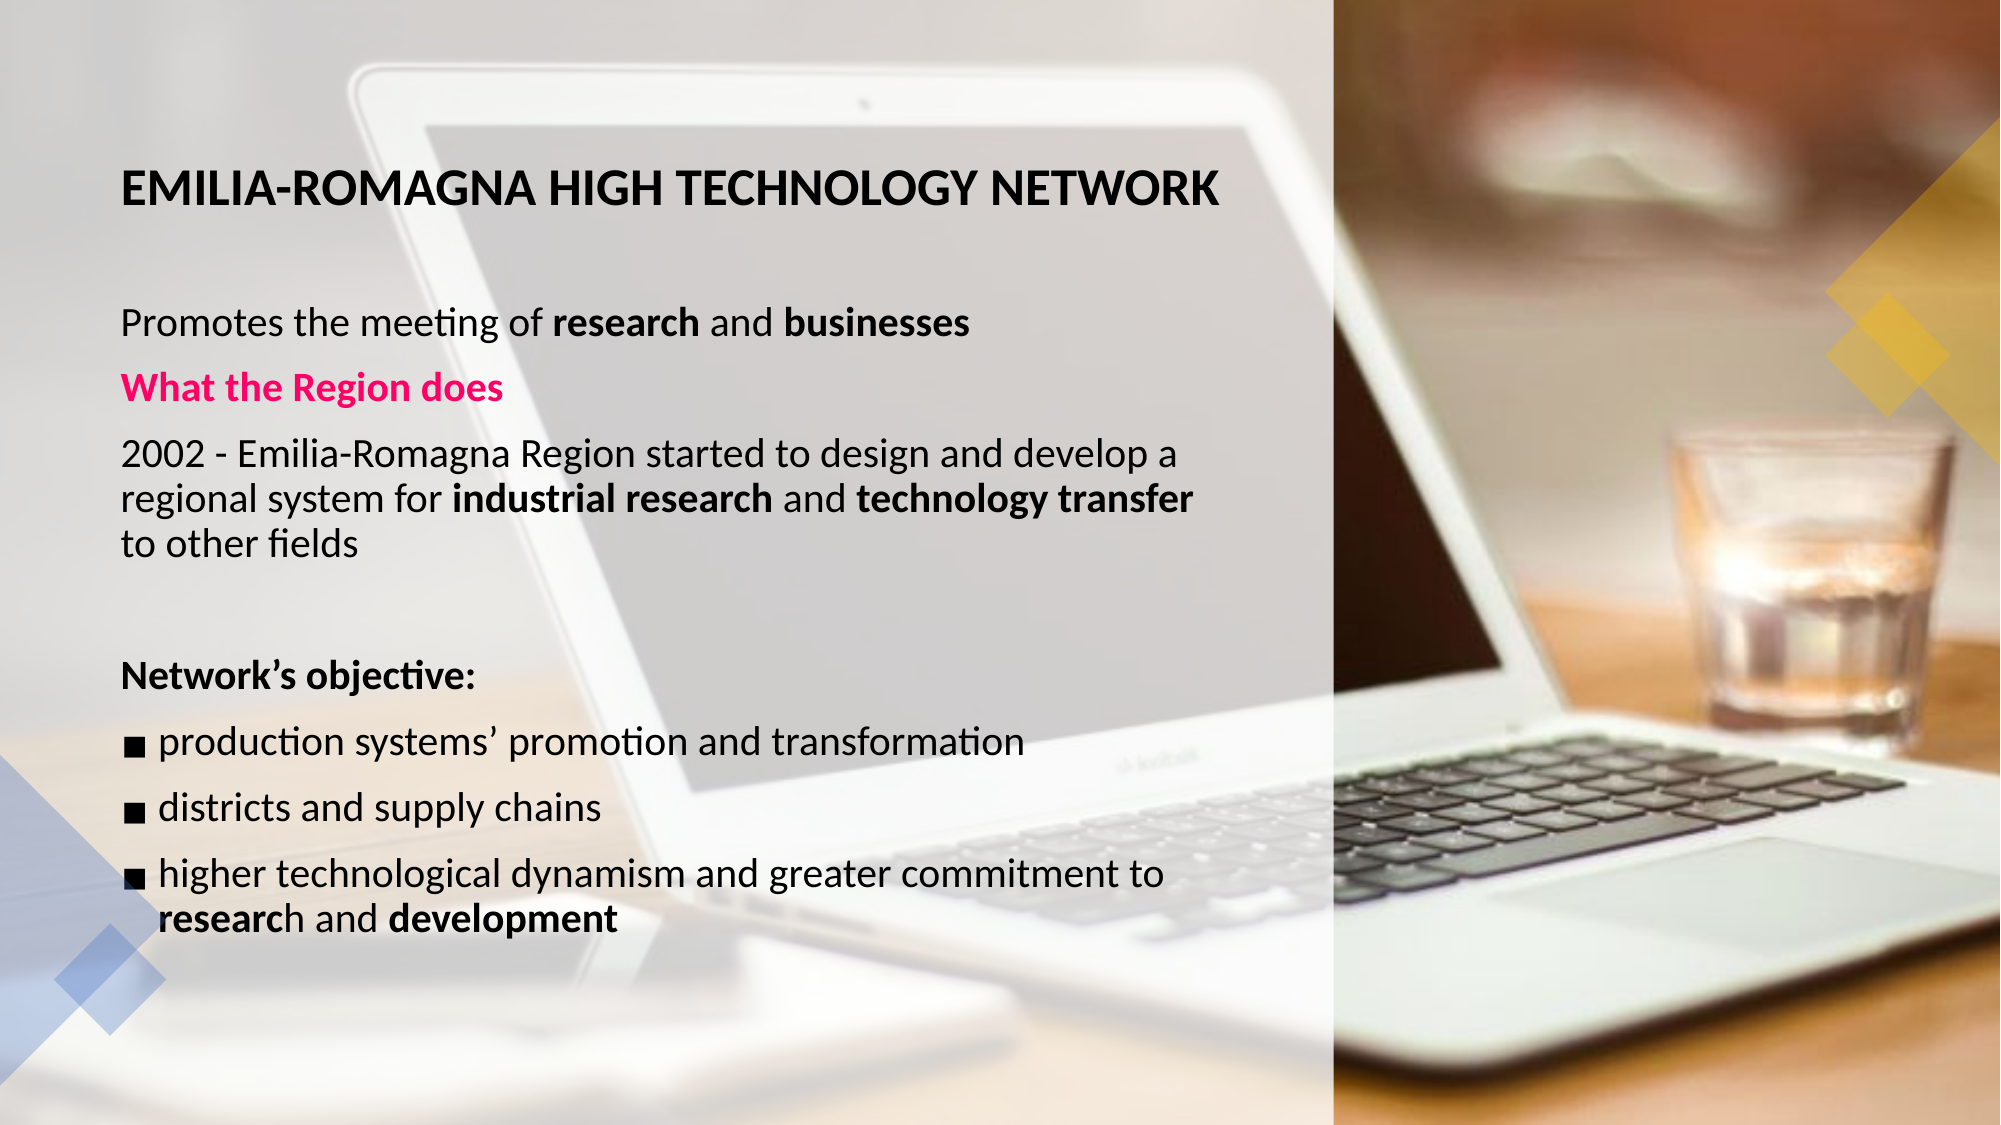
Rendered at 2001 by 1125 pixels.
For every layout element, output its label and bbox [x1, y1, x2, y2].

text_box [1824, 116, 2000, 467]
list [0, 0, 2000, 1125]
